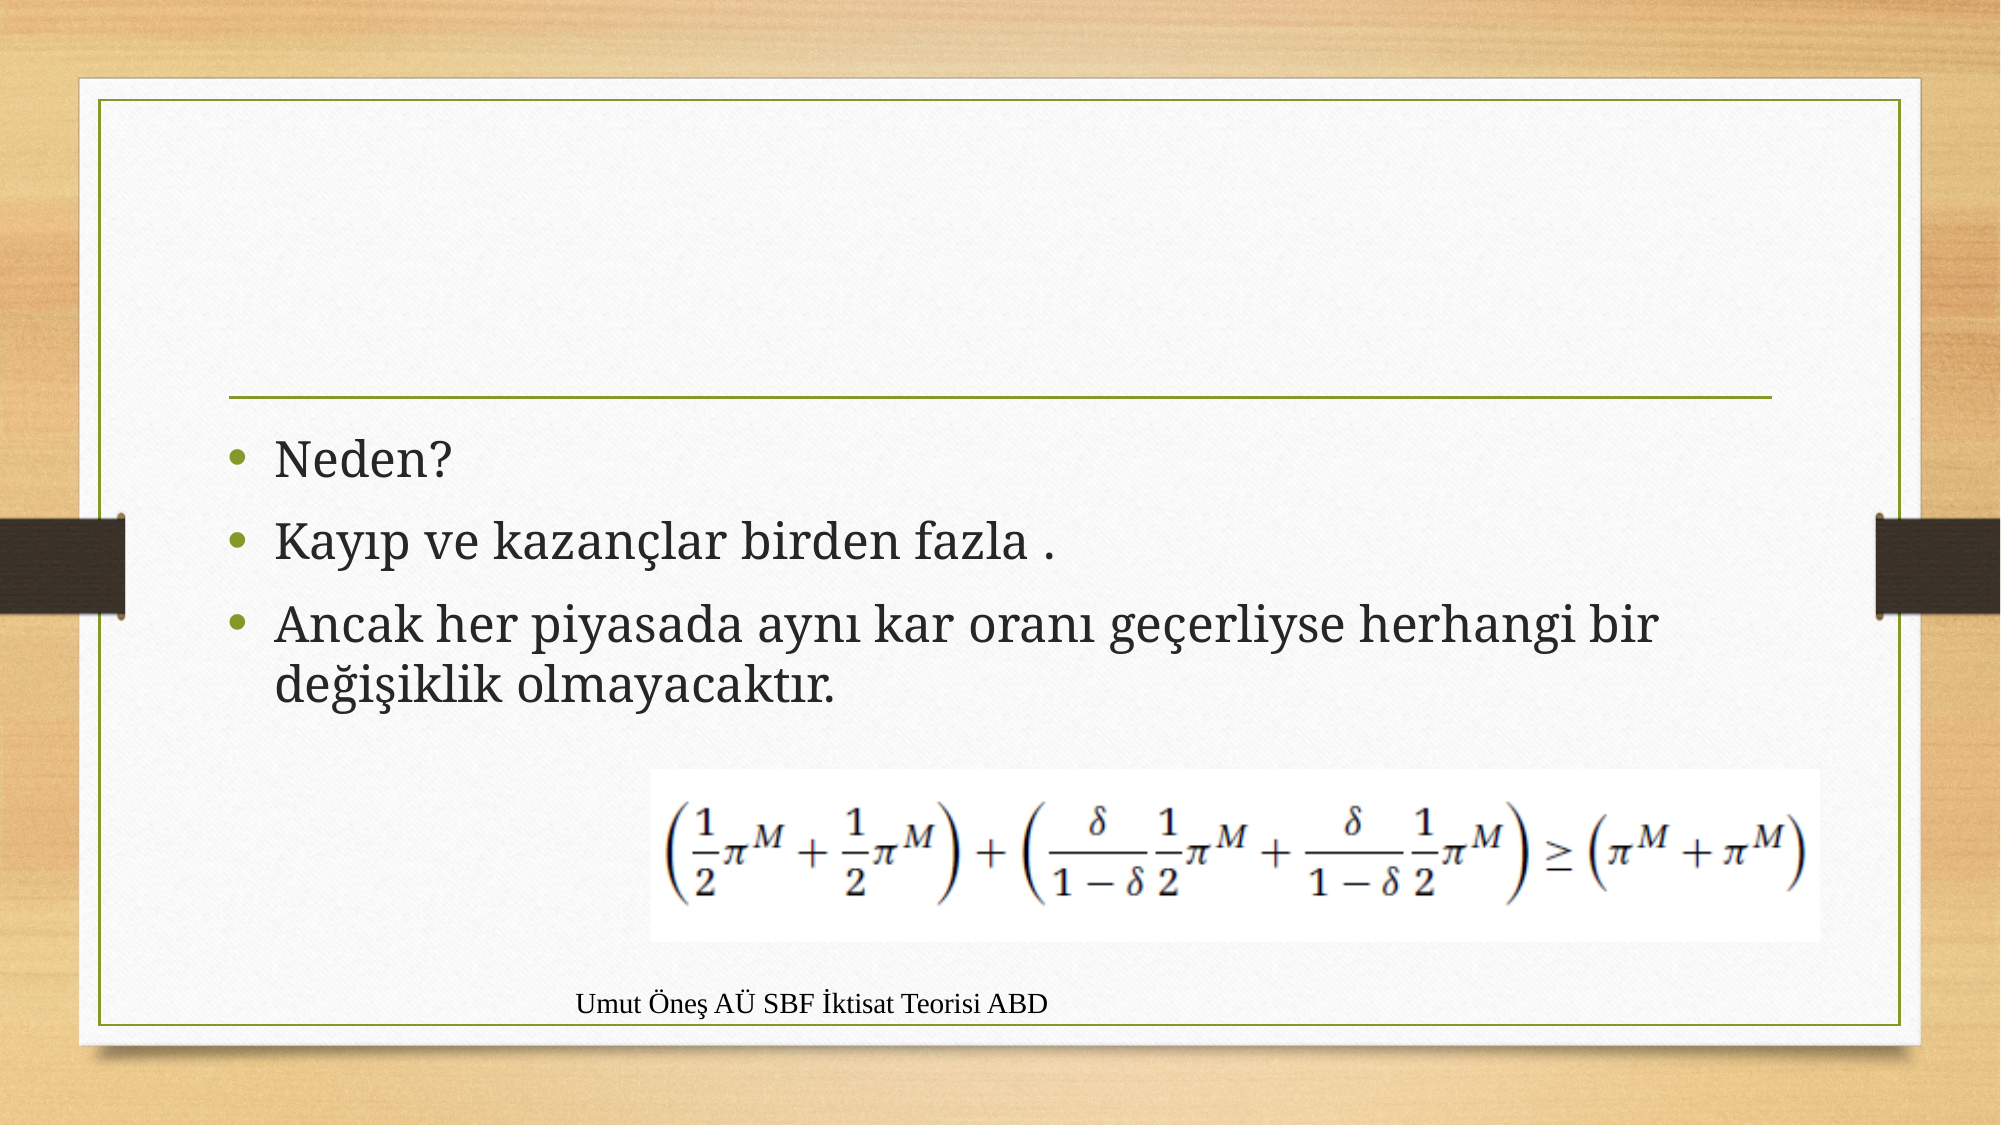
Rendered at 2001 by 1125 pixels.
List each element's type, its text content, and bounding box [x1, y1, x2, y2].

list Neden? Kayıp ve kazançlar birden fazla . Ancak her piyasada aynı kar oranı geçerliyse herhangi bir değişiklik olmayacaktır. [212, 419, 1788, 964]
footer Umut Öneş AÜ SBF İktisat Teorisi ABD [212, 979, 1411, 1025]
picture [0, 0, 2001, 1125]
